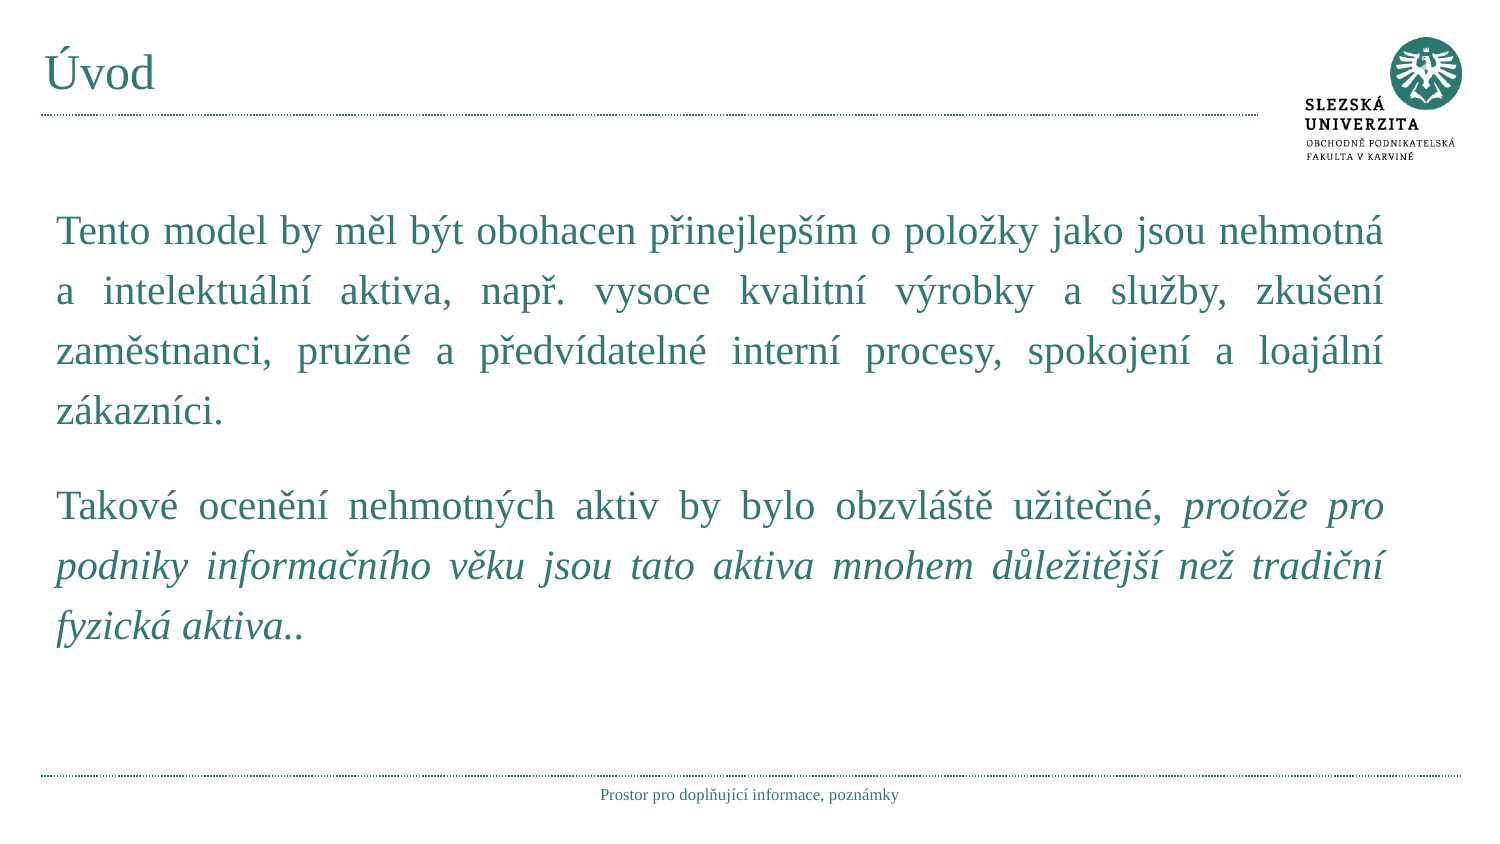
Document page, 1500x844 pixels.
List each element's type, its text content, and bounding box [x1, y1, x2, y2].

picture [1305, 37, 1462, 160]
title Úvod [29, 32, 668, 116]
text_box Prostor pro doplňující informace, poznámky [442, 776, 1058, 811]
list Tento model by měl být obohacen přinejlepším o položky jako jsou nehmotná a intelektuální aktiva, např. vysoce kvalitní výrobky a služby, zkušení zaměstnanci, pružné a předvídatelné interní procesy, spokojení a loajální zákazníci. Takové ocenění nehmotných aktiv by bylo obzvláště užitečné, protože pro podniky informačního věku jsou tato aktiva mnohem důležitější než tradiční fyzická aktiva.. [41, 185, 1400, 729]
